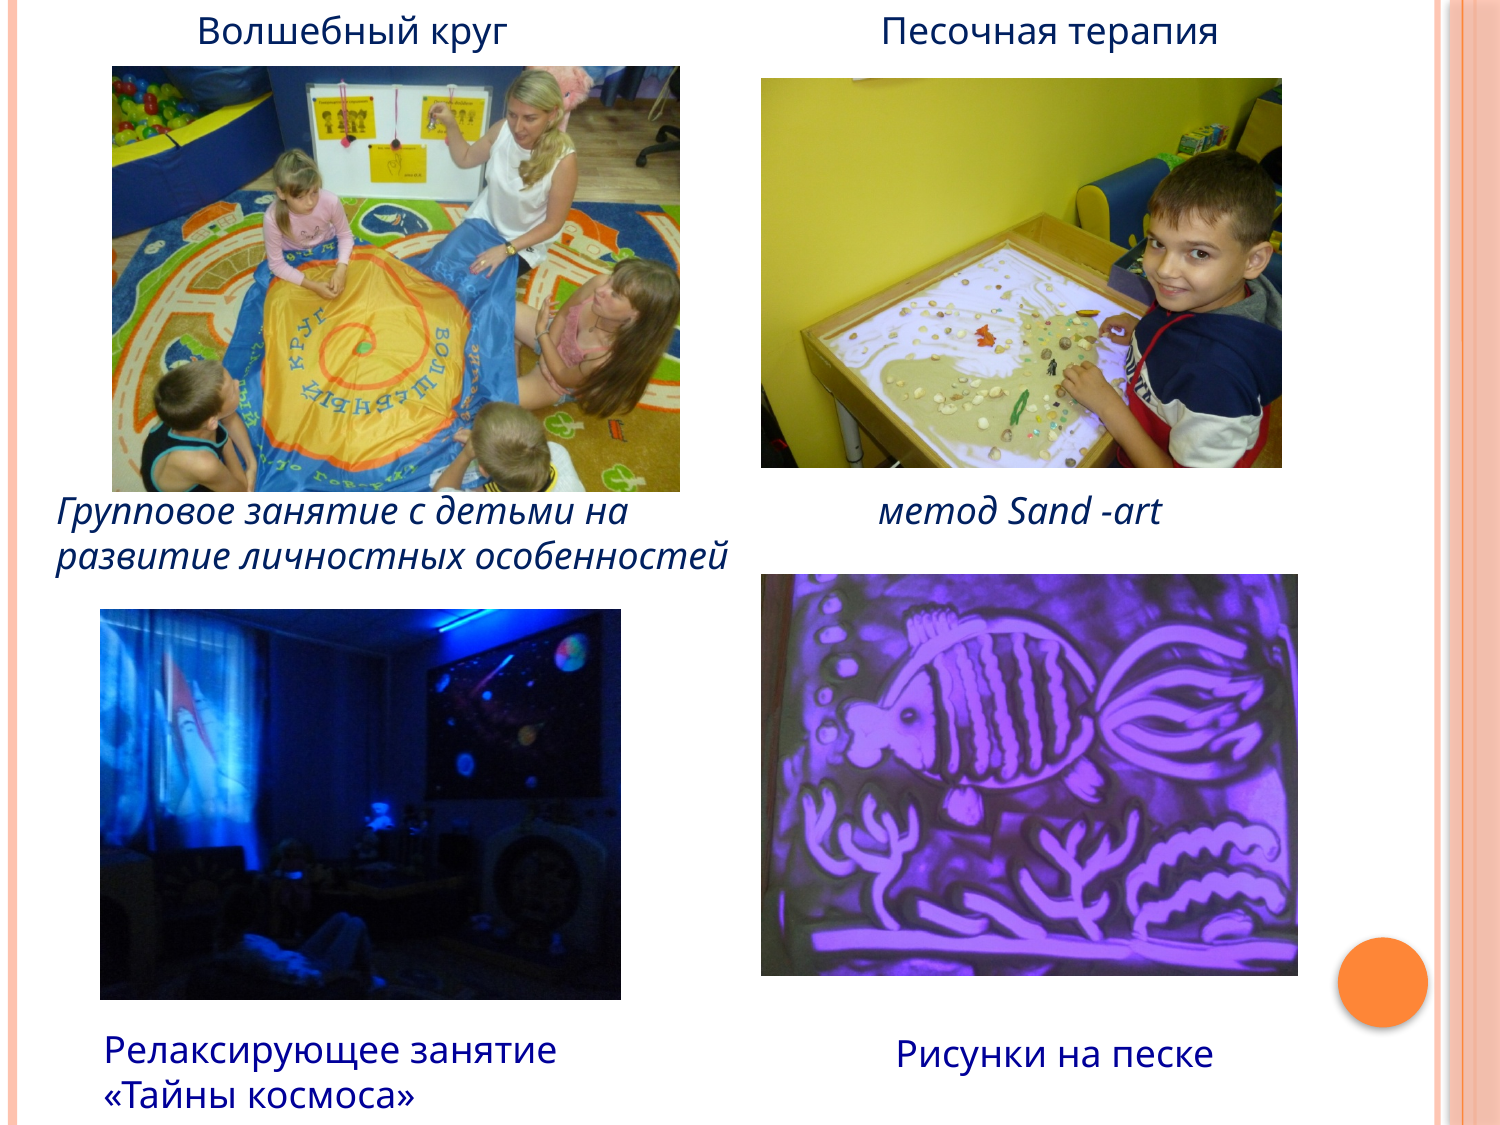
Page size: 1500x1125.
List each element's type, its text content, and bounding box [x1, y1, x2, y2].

text_box Волшебный круг [181, 0, 523, 60]
picture [761, 573, 1298, 977]
text_box Групповое занятие с детьми на развитие личностных особенностей [41, 479, 798, 585]
text_box Песочная терапия [865, 0, 1235, 60]
picture [99, 609, 621, 1001]
picture [111, 65, 680, 493]
text_box метод Sand -art [863, 479, 1177, 540]
text_box Релаксирующее занятие «Тайны космоса» [88, 1018, 597, 1124]
text_box Рисунки на песке [880, 1023, 1230, 1083]
picture [761, 77, 1283, 469]
